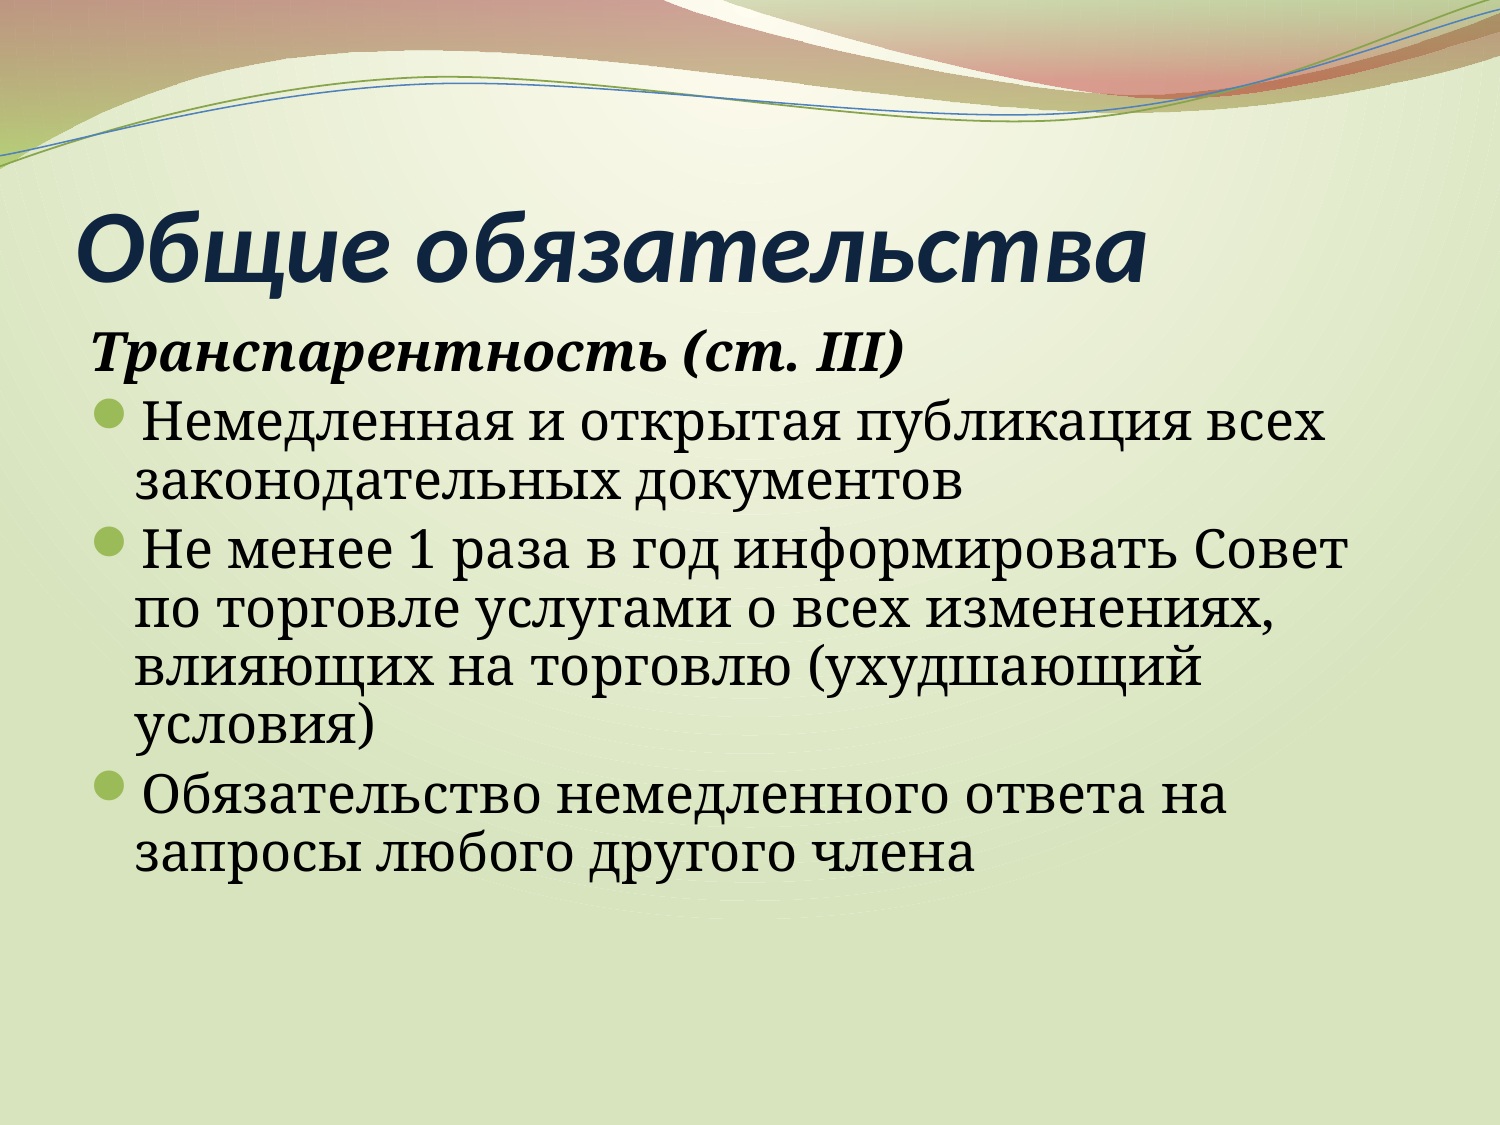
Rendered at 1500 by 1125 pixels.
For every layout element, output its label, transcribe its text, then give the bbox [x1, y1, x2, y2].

title Общие обязательства [75, 115, 1425, 303]
list Транспарентность (ст. III) Немедленная и открытая публикация всех законодательных документов Не менее 1 раза в год информировать Совет по торговле услугами о всех изменениях, влияющих на торговлю (ухудшающий условия) Обязательство немедленного ответа на запросы любого другого члена [75, 317, 1425, 1038]
